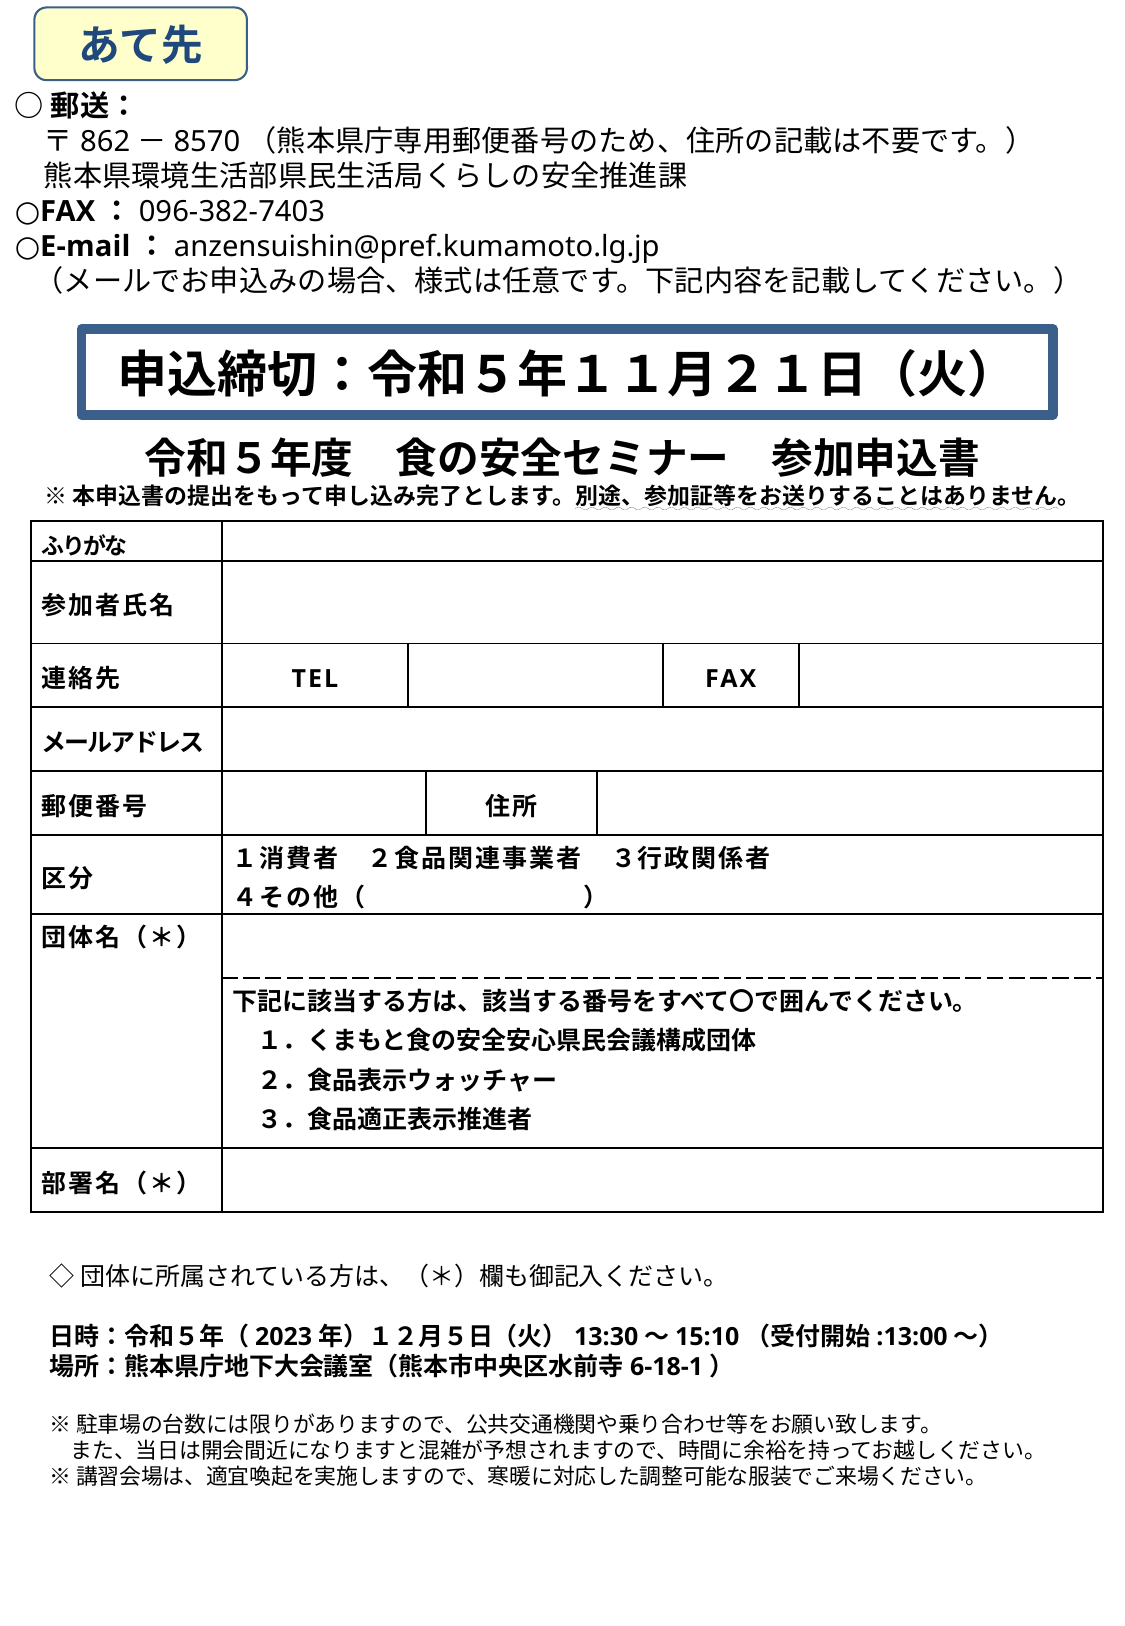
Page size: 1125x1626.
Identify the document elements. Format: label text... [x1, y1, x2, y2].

table_cell [223, 562, 1102, 643]
table_cell 団体名（＊） [32, 915, 221, 1147]
table_cell FAX [664, 644, 798, 706]
table_cell [223, 1149, 1102, 1211]
table_cell [223, 772, 425, 834]
table_cell 連絡先 [32, 644, 221, 706]
table_cell 住所 [427, 772, 596, 834]
table_cell [223, 708, 1102, 770]
text_box ○郵送： 〒862－8570（熊本県庁専用郵便番号のため、住所の記載は不要です。） 熊本県環境生活部県民生活局くらしの安全推進課 ○FAX：096-382-7403 ○E-mail：anzensuishin@pref.kumamoto.lg.jp （メールでお申込みの場合、様式は任意です。下記内容を記載してください。） 令和５年度 食の安全セミナー 参加申込書 ※本申込書の提出をもって申し込み完了とします。別途、参加証等をお送りすることはありません。 [0, 80, 1125, 517]
table_cell 区分 [32, 836, 221, 913]
table_cell 部署名（＊） [32, 1149, 221, 1211]
table_cell 郵便番号 [32, 772, 221, 834]
table_cell [800, 644, 1102, 706]
table_cell １消費者 ２食品関連事業者 ３行政関係者 ４その他（ ） [223, 836, 1102, 913]
table_cell [223, 915, 1102, 978]
table_cell [598, 772, 1102, 834]
table_cell 下記に該当する方は、該当する番号をすべて〇で囲んでください。 １．くまもと食の安全安心県民会議構成団体 ２．食品表示ウォッチャー ３．食品適正表示推進者 [223, 978, 1102, 1147]
text_box 申込締切：令和５年１１月２１日（火） [79, 327, 1055, 417]
text_box ◇団体に所属されている方は、（＊）欄も御記入ください。 日時：令和５年（2023年）１２月５日（火）13:30～15:10（受付開始:13:00～） 場所：熊本県庁地下大会議室（熊本市中央区水前寺6-18-1） ※駐車場の台数には限りがありますので、公共交通機関や乗り合わせ等をお願い致します。 また、当日は開会間近になりますと混雑が予想されますので、時間に余裕を持ってお越しください。 ※講習会場は、適宜喚起を実施しますので、寒暖に対応した調整可能な服装でご来場ください。 [34, 1253, 1100, 1497]
table_cell [409, 644, 662, 706]
table_cell TEL [223, 644, 407, 706]
table_cell メールアドレス [32, 708, 221, 770]
table_cell 参加者氏名 [32, 562, 221, 643]
table_header ふりがな [32, 522, 221, 560]
table_header [223, 522, 1102, 560]
text_box あて先 [32, 5, 250, 80]
